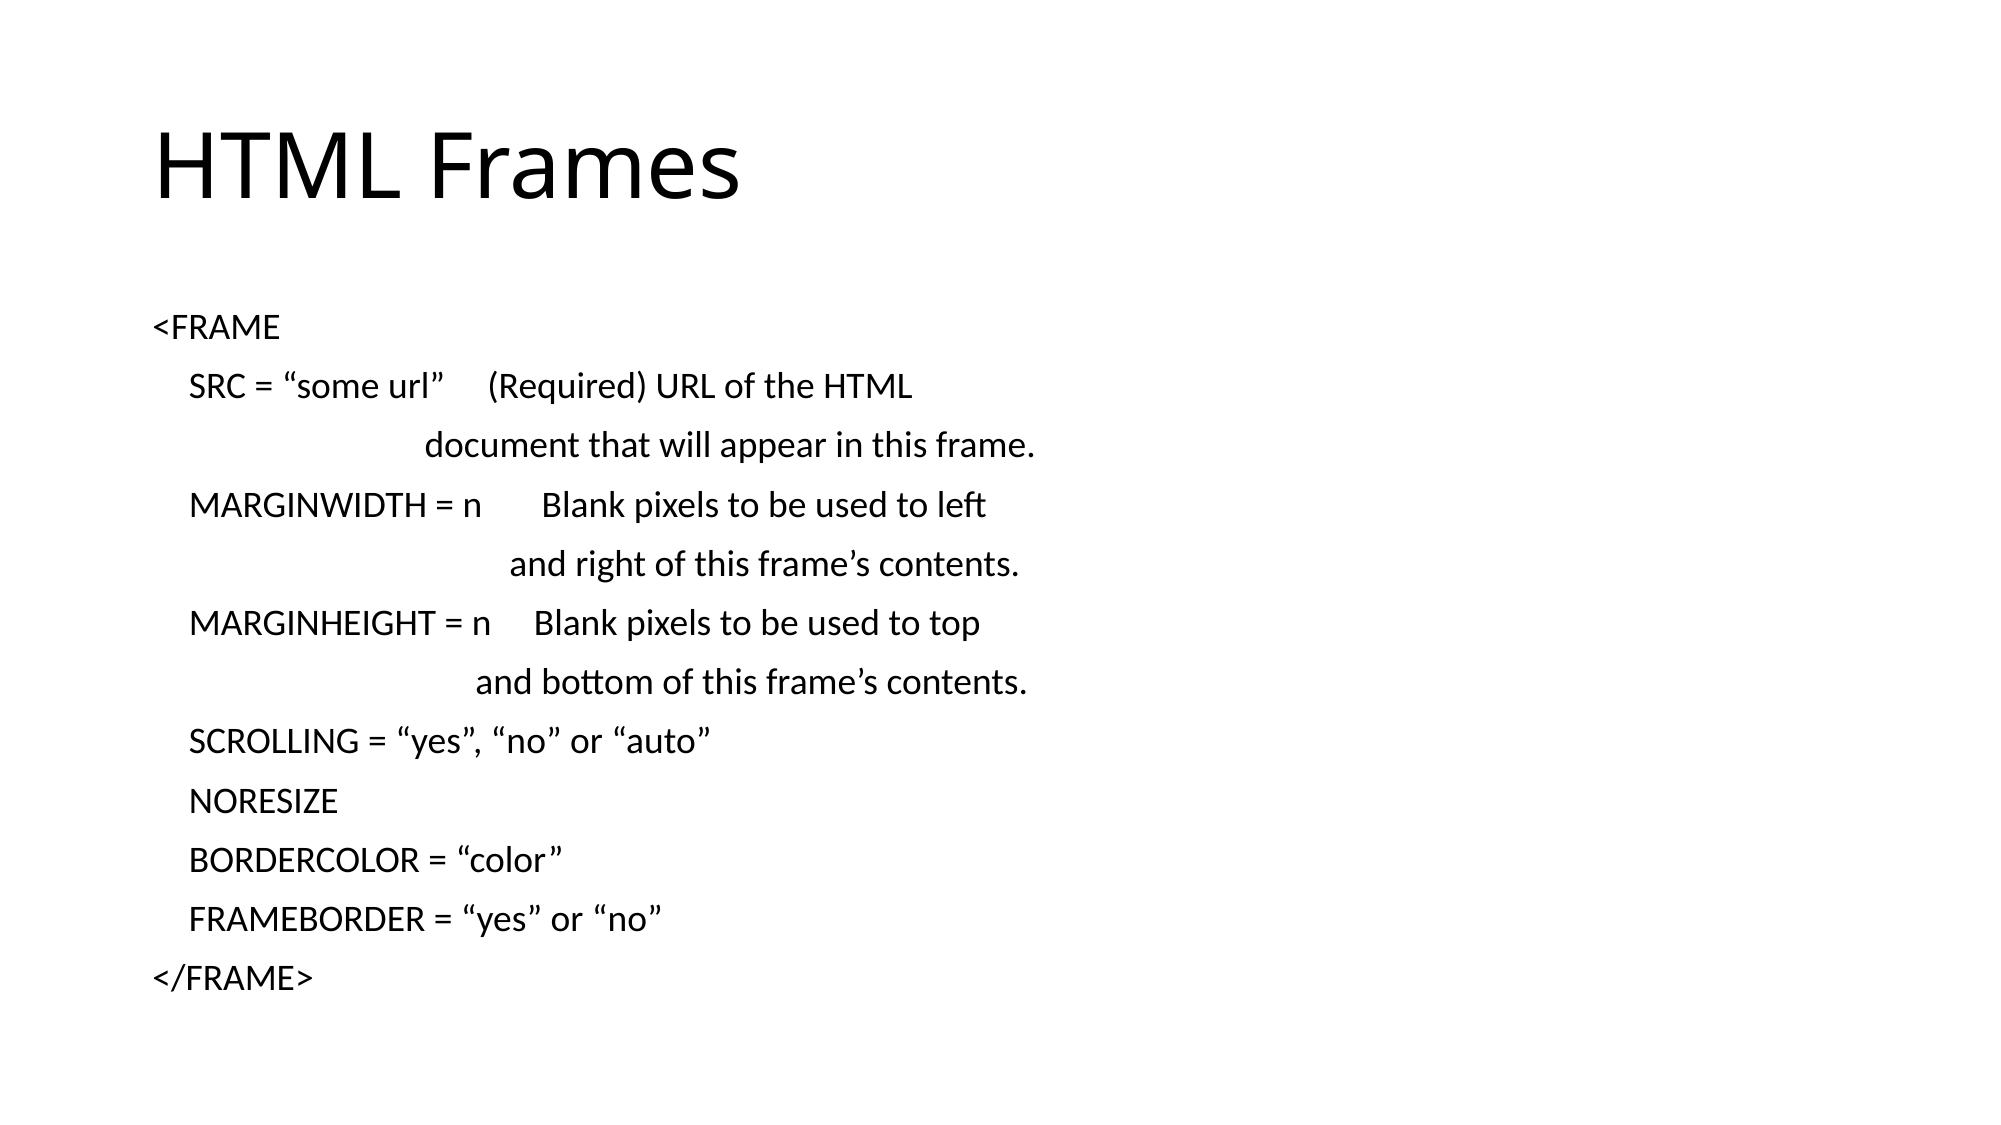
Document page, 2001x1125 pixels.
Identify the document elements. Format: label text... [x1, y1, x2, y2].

list <FRAME SRC = “some url” (Required) URL of the HTML document that will appear in this frame. MARGINWIDTH = n Blank pixels to be used to left and right of this frame’s contents. MARGINHEIGHT = n Blank pixels to be used to top and bottom of this frame’s contents. SCROLLING = “yes”, “no” or “auto” NORESIZE BORDERCOLOR = “color” FRAMEBORDER = “yes” or “no” </FRAME> [137, 299, 1863, 1014]
title HTML Frames [137, 59, 1863, 278]
